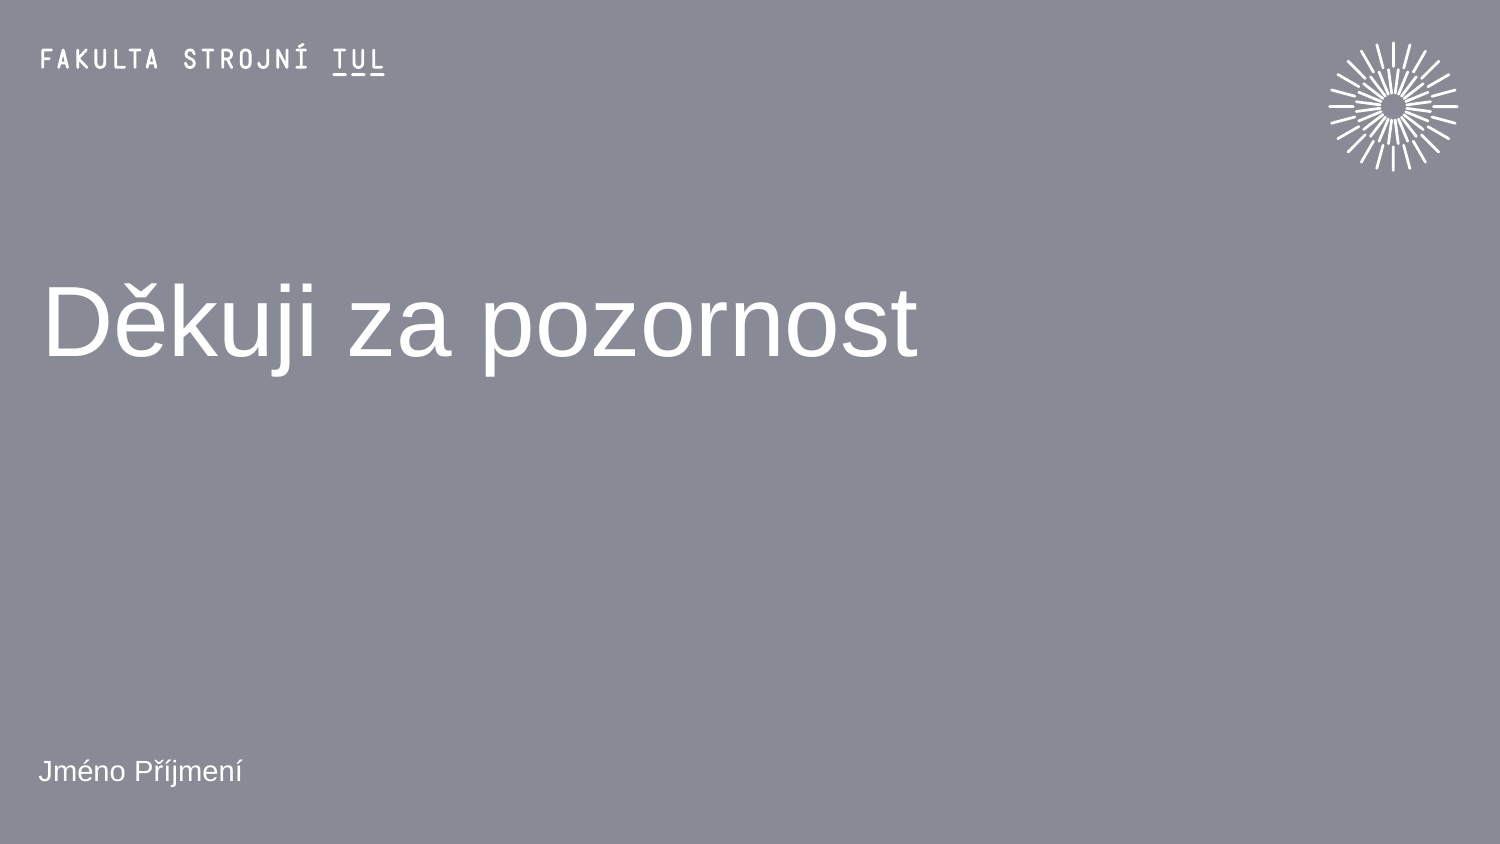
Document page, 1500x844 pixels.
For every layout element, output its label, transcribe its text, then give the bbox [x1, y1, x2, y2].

list Jméno Příjmení [18, 602, 1261, 803]
title Děkuji za pozornost [40, 240, 1282, 515]
